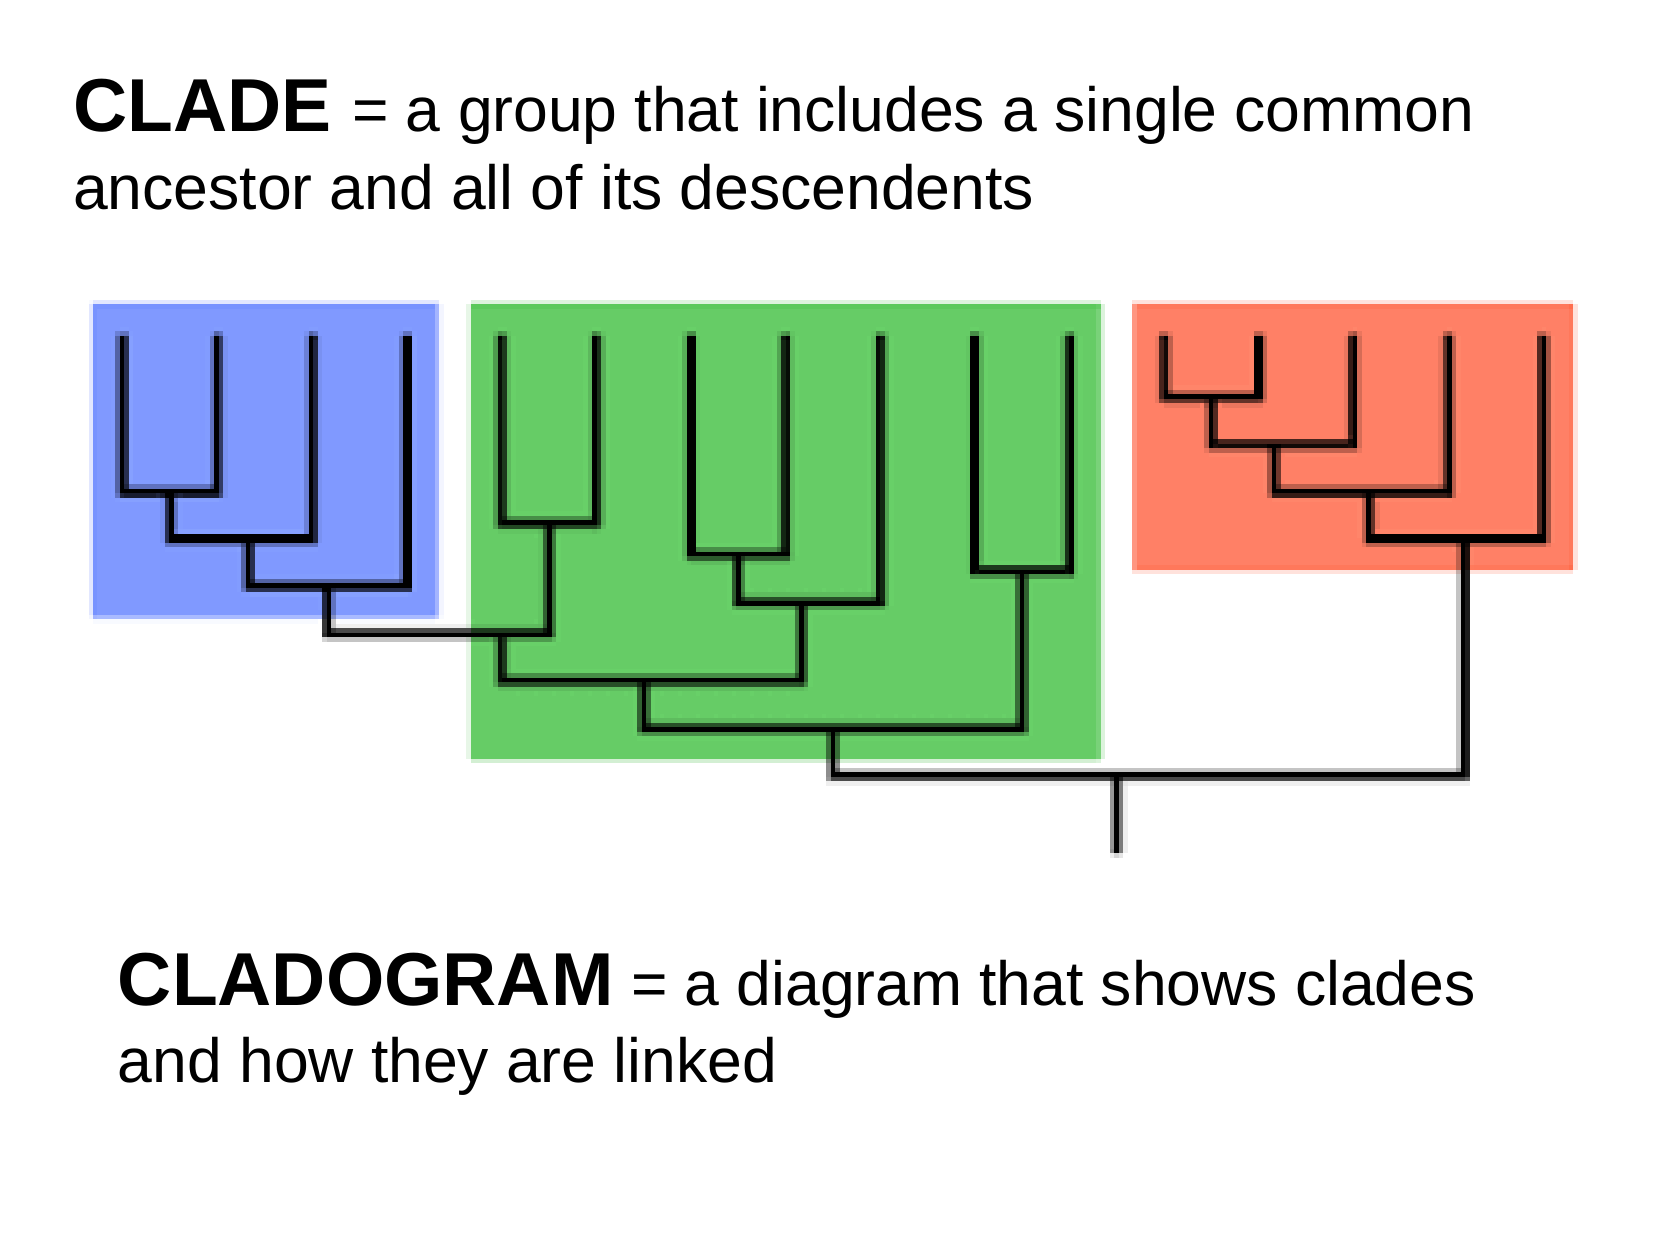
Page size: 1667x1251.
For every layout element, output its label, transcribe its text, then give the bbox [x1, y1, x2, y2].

picture [89, 300, 1578, 859]
text_box CLADOGRAM = a diagram that shows clades and how they are linked [102, 915, 1512, 1097]
text_box CLADE = a group that includes a single common ancestor and all of its descendents [58, 41, 1636, 289]
